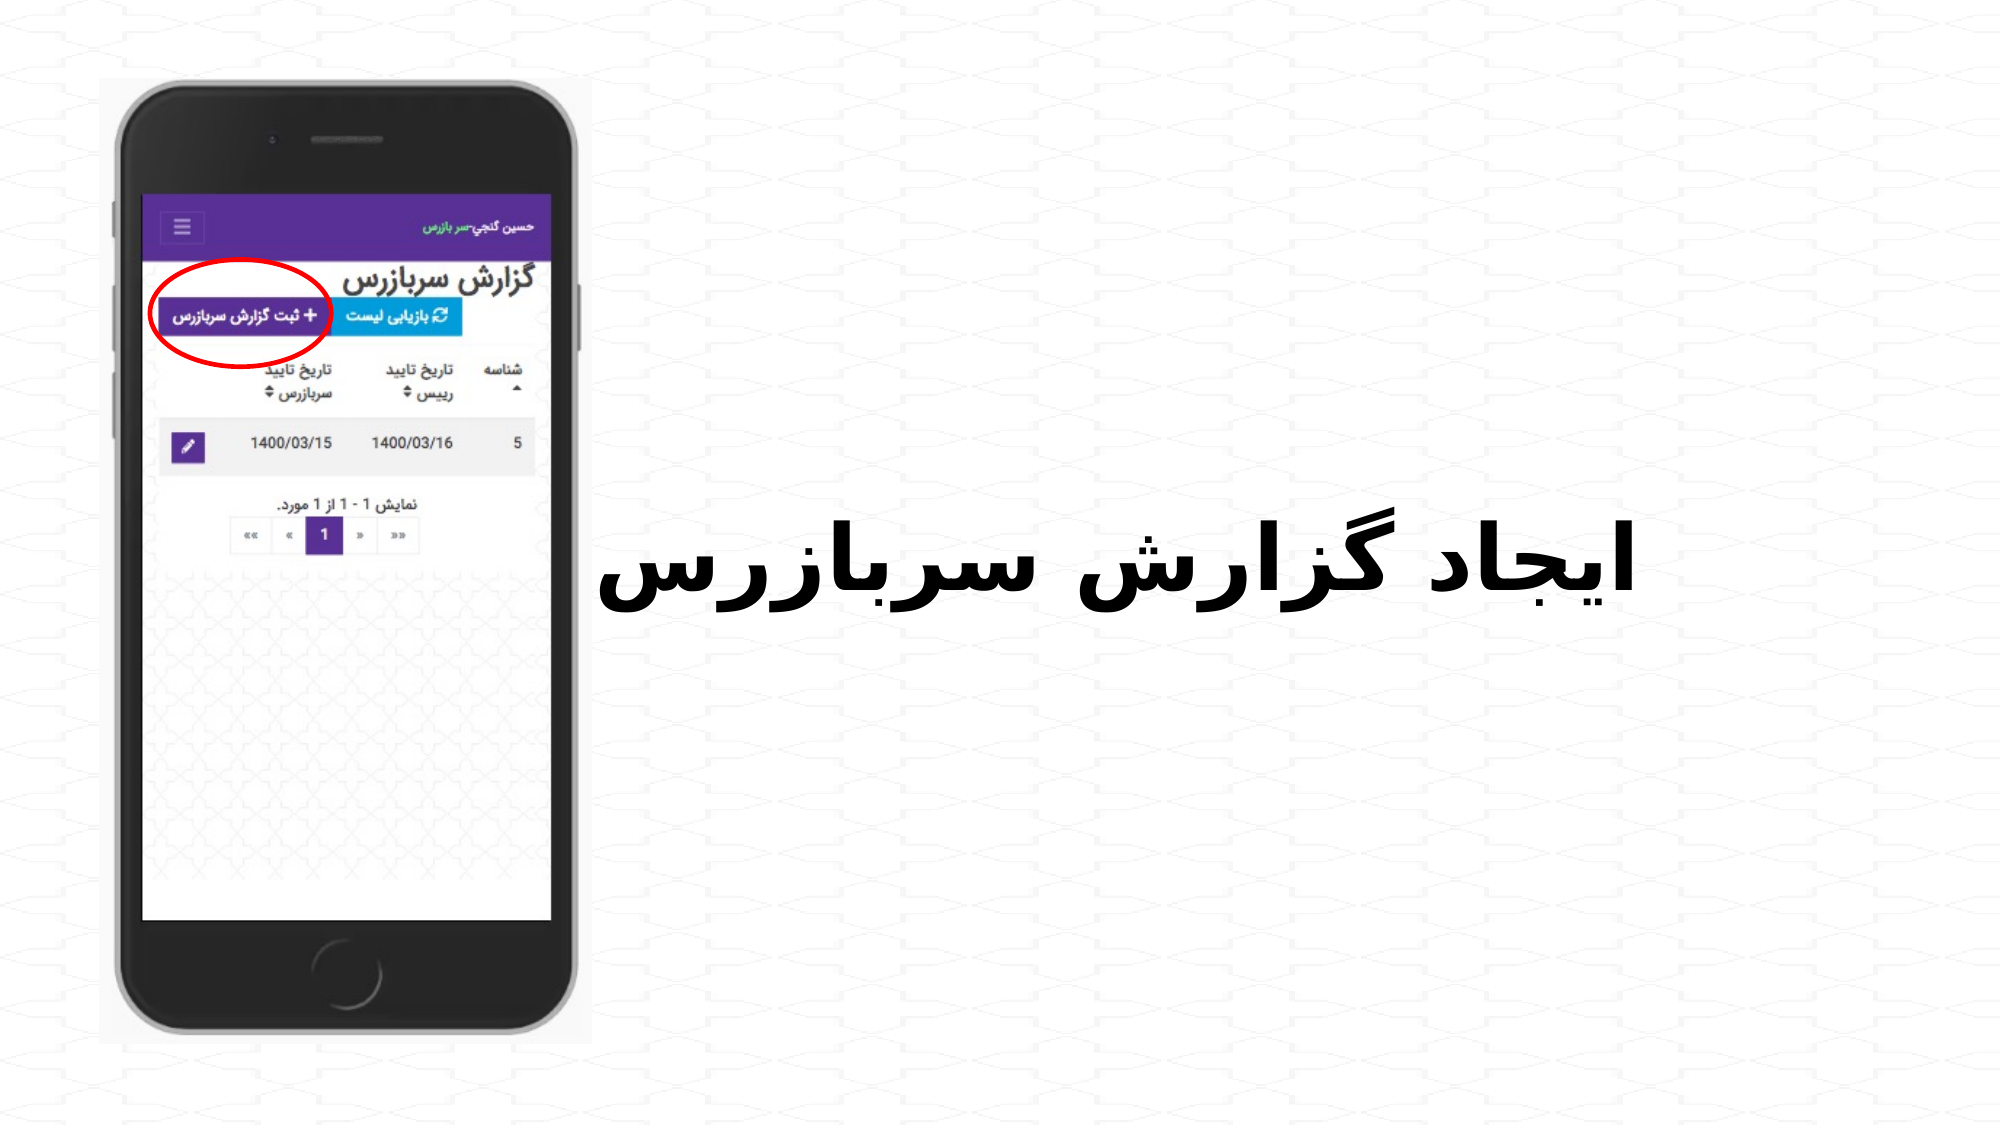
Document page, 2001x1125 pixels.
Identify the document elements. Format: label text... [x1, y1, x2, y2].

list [99, 78, 592, 1044]
title ایجاد گزارش سربازرس [592, 452, 1981, 670]
